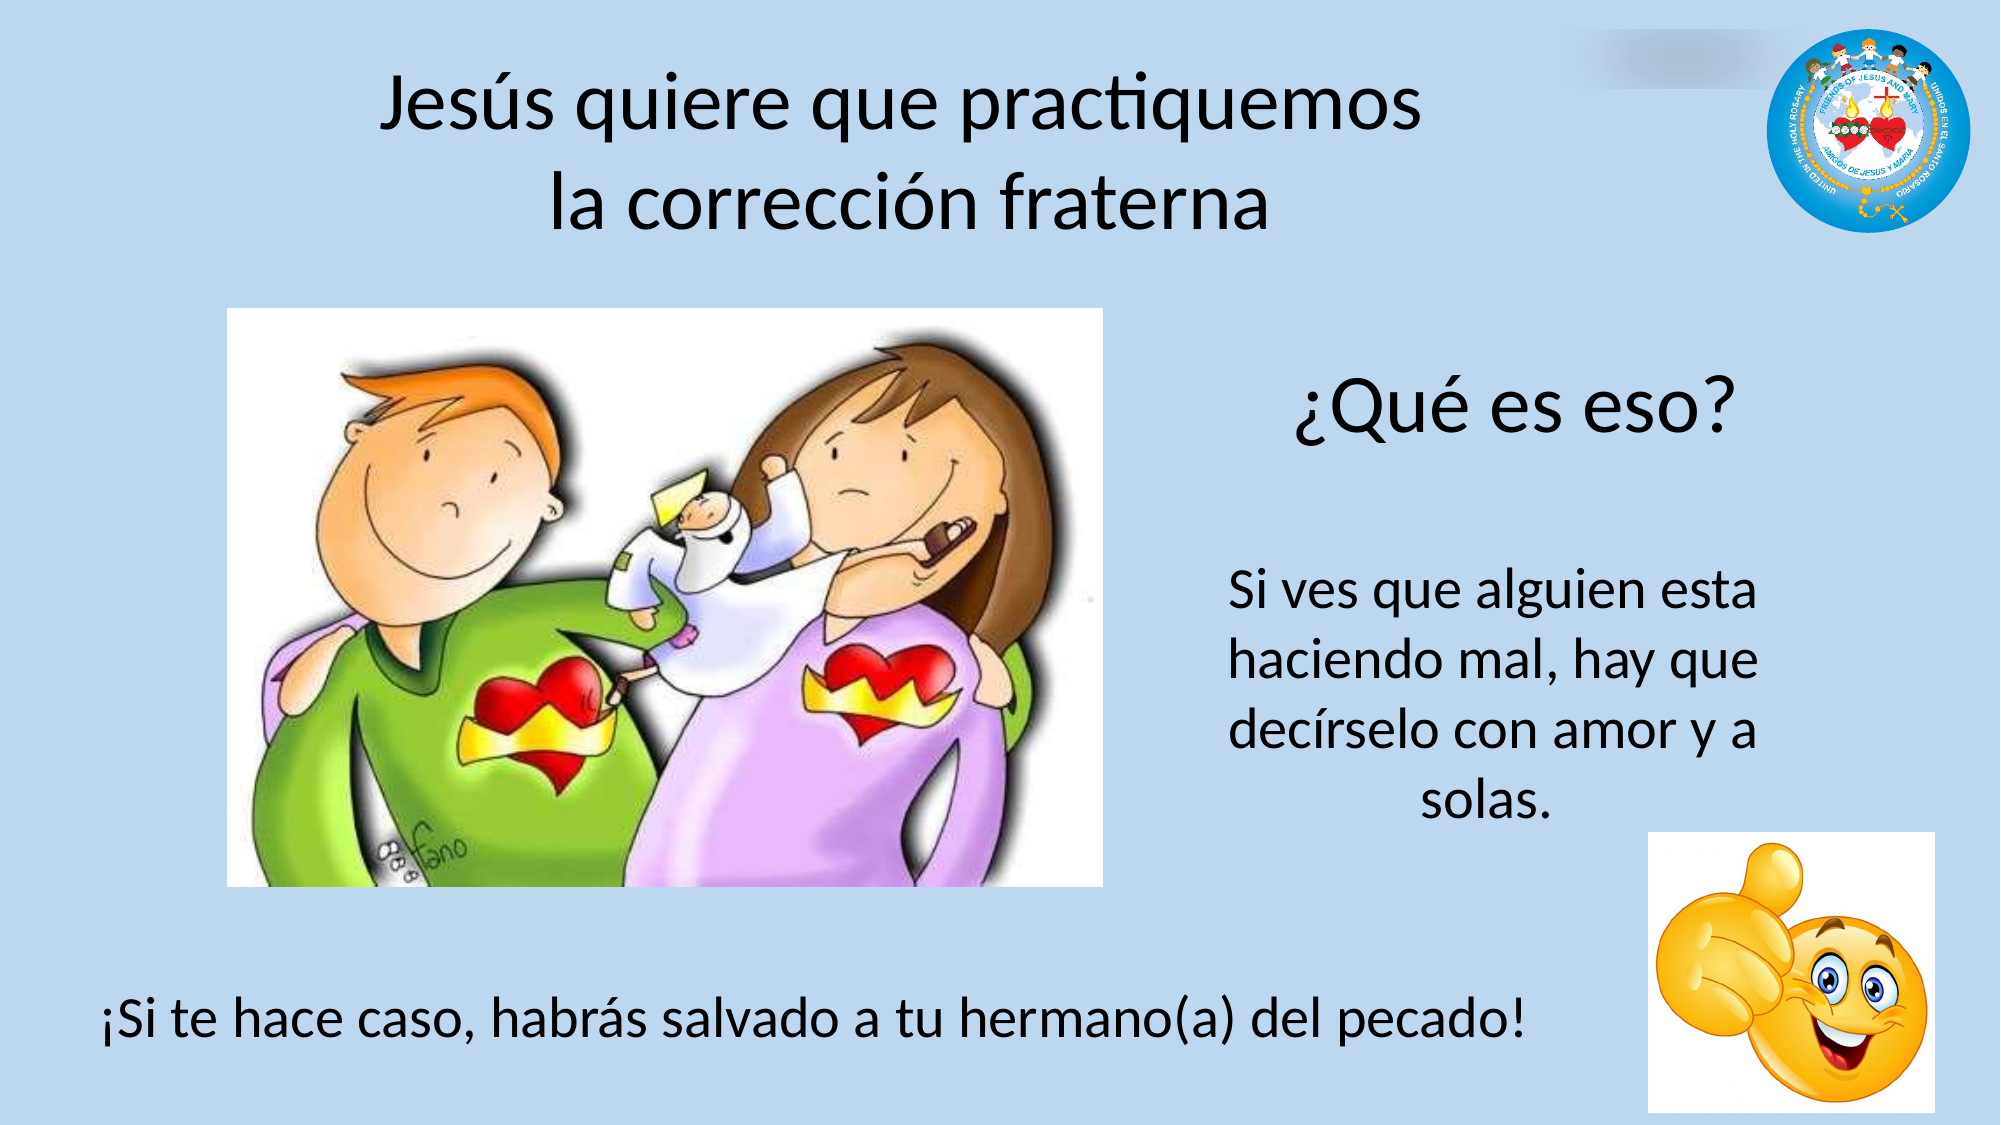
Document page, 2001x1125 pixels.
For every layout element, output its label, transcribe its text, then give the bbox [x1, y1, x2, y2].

picture [1900, 215, 1907, 223]
text_box ¡Si te hace caso, habrás salvado a tu hermano(a) del pecado! [43, 971, 1585, 1057]
picture [1788, 38, 1950, 219]
picture [227, 308, 1103, 887]
text_box ¿Qué es eso? [1262, 341, 1768, 457]
text_box Jesús quiere que practiquemos la corrección fraterna [85, 38, 1736, 254]
text_box Si ves que alguien esta haciendo mal, hay que decírselo con amor y a solas. [1166, 543, 1820, 838]
picture [1648, 832, 1935, 1113]
